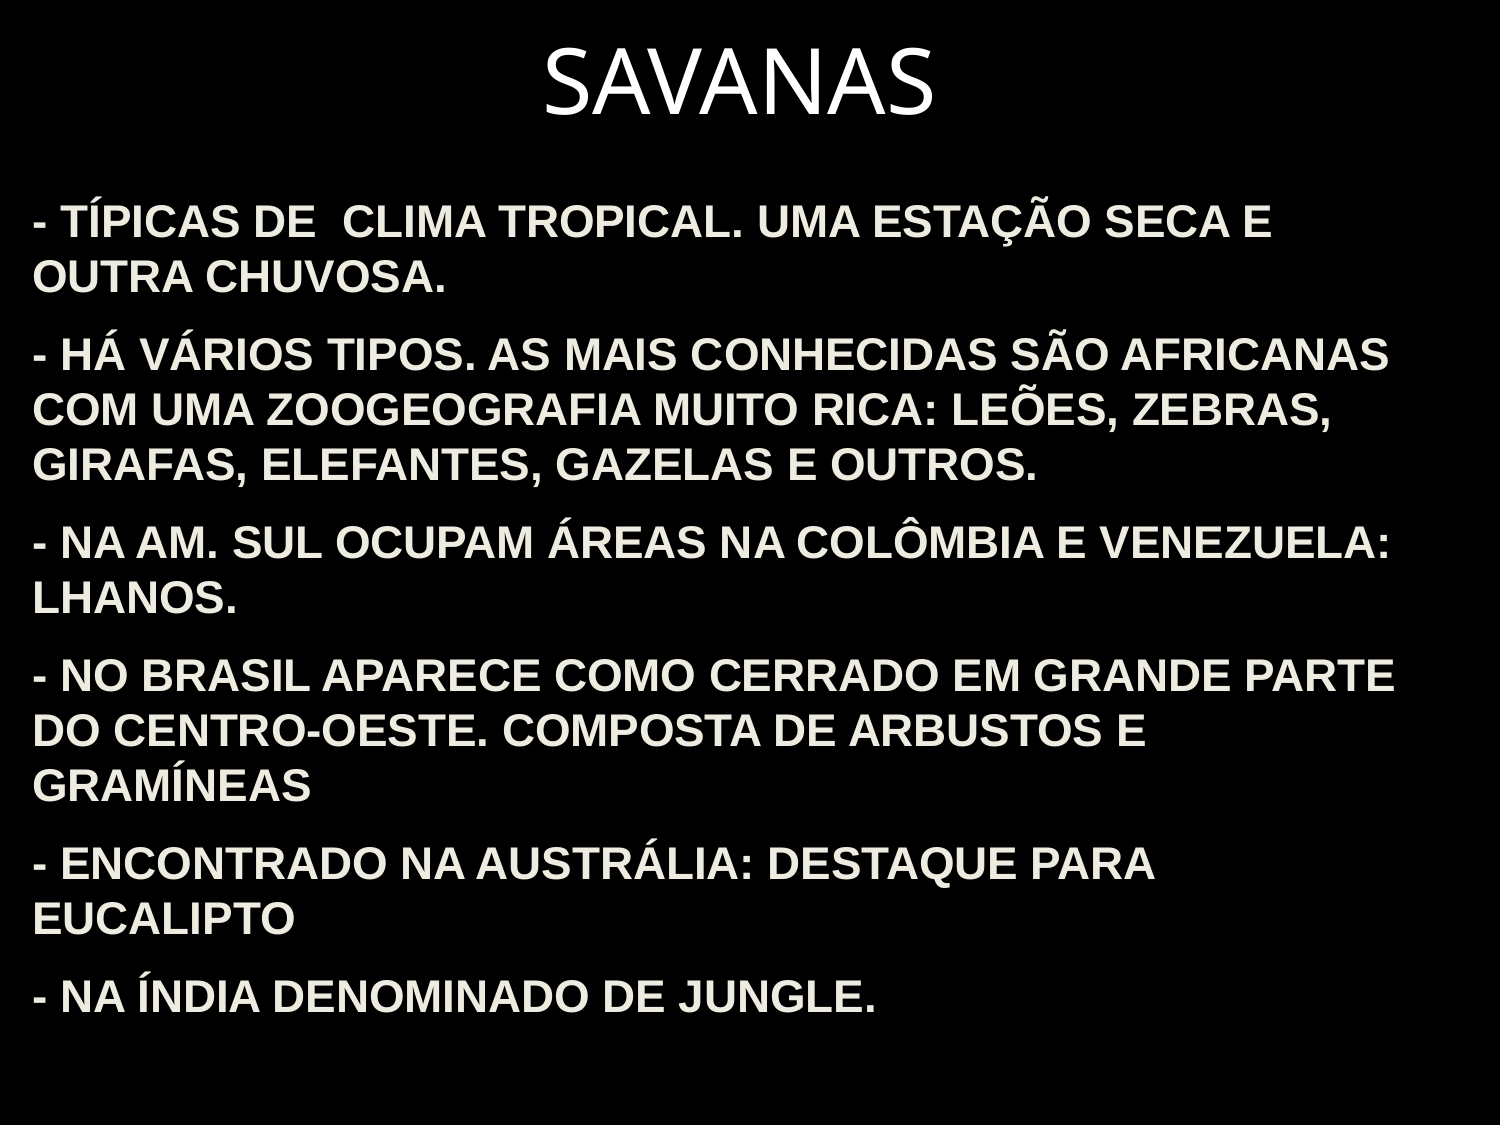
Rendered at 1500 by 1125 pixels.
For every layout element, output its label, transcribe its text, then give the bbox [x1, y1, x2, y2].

title SAVANAS [64, 0, 1415, 172]
text_box - TÍPICAS DE CLIMA TROPICAL. UMA ESTAÇÃO SECA E OUTRA CHUVOSA. - HÁ VÁRIOS TIPOS. AS MAIS CONHECIDAS SÃO AFRICANAS COM UMA ZOOGEOGRAFIA MUITO RICA: LEÕES, ZEBRAS, GIRAFAS, ELEFANTES, GAZELAS E OUTROS. - NA AM. SUL OCUPAM ÁREAS NA COLÔMBIA E VENEZUELA: LHANOS. - NO BRASIL APARECE COMO CERRADO EM GRANDE PARTE DO CENTRO-OESTE. COMPOSTA DE ARBUSTOS E GRAMÍNEAS - ENCONTRADO NA AUSTRÁLIA: DESTAQUE PARA EUCALIPTO - NA ÍNDIA DENOMINADO DE JUNGLE. [17, 184, 1438, 1029]
